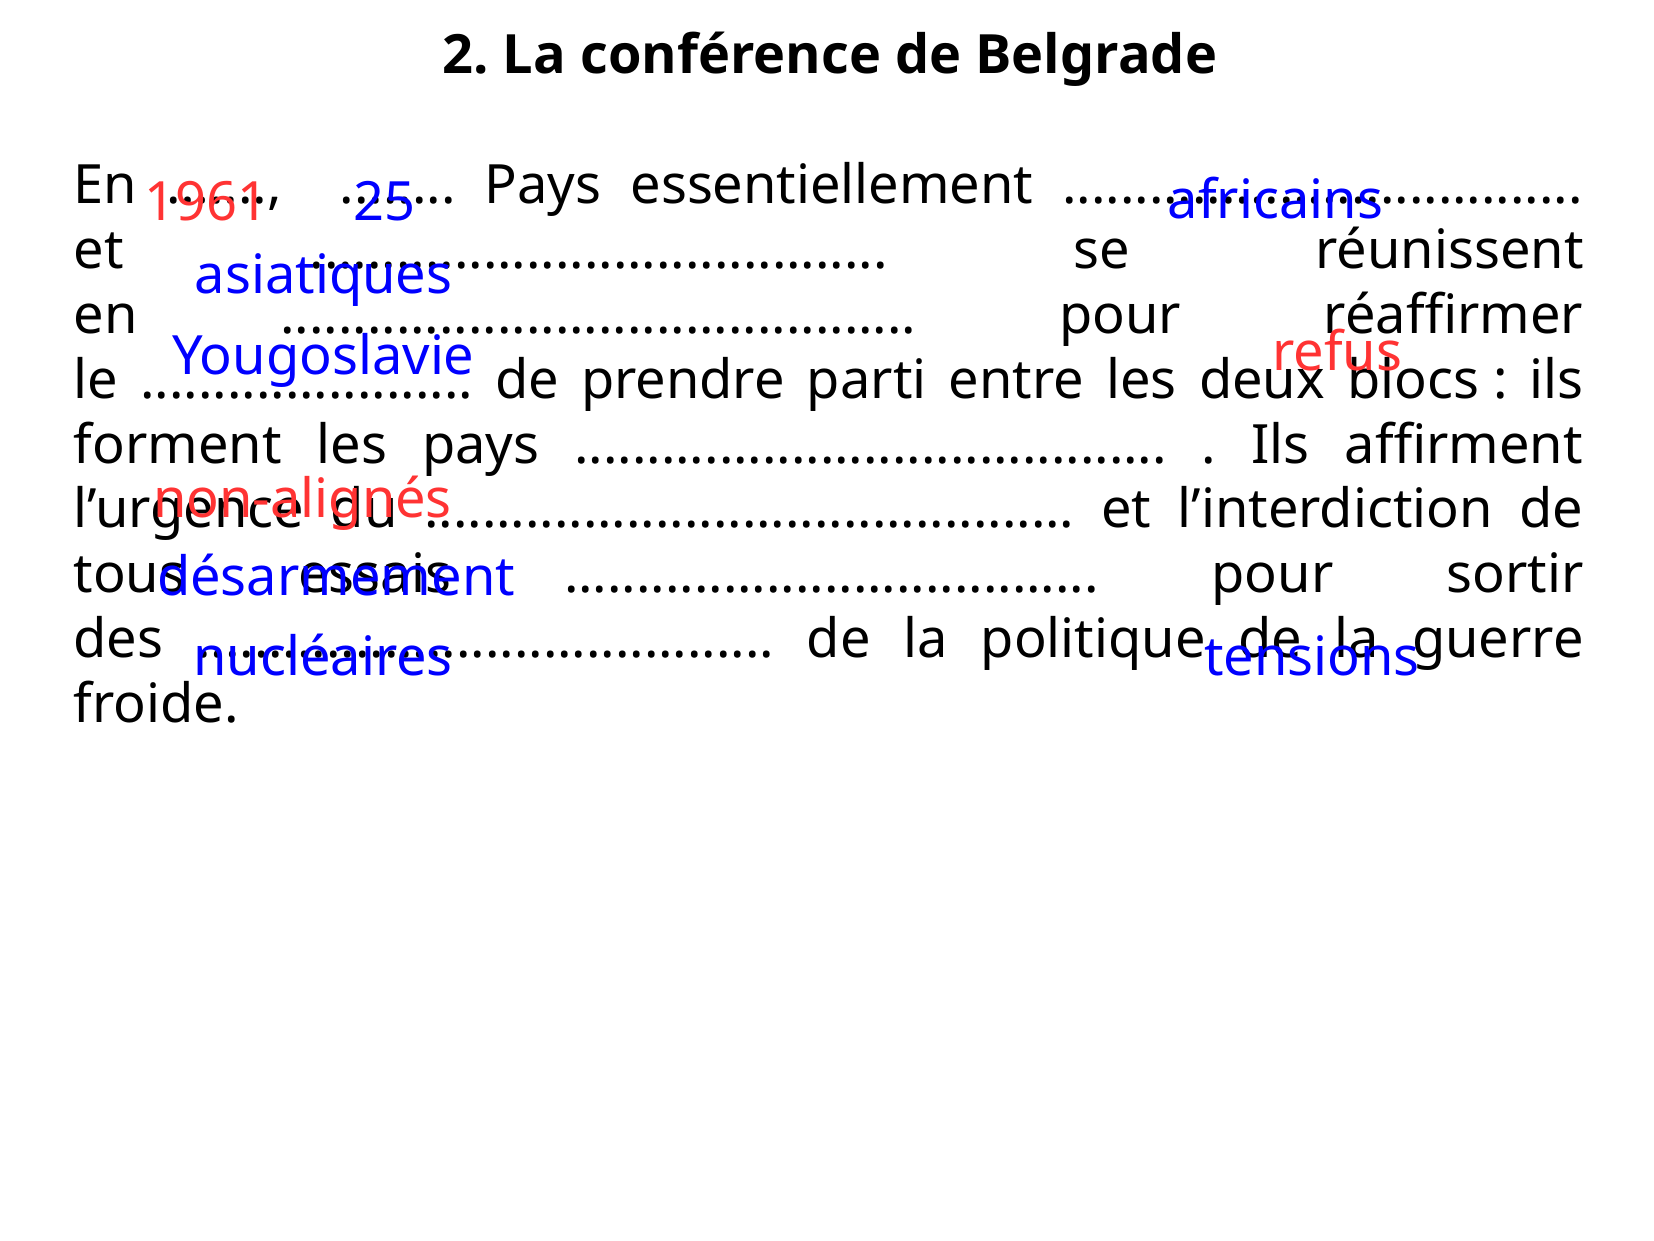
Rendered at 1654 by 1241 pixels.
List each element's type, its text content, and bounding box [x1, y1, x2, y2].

text_box nucléaires [178, 614, 469, 694]
text_box désarmement [142, 534, 531, 614]
text_box africains [1152, 157, 1399, 238]
text_box 2. La conférence de Belgrade En …...., ........ Pays essentiellement .................................... et ........................................ se réunissent en ............................................ pour réaffirmer le ....................... de prendre parti entre les deux blocs : ils forment les pays ......................................... . Ils affirment l’urgence du ............................................. et l’interdiction de tous essais ..................................... pour sortir des ........................................ de la politique de la guerre froide. [59, 11, 1602, 742]
text_box asiatiques [179, 232, 468, 312]
text_box 1961 [129, 159, 284, 240]
text_box refus [1257, 309, 1418, 389]
text_box 25 [339, 159, 431, 232]
text_box tensions [1189, 614, 1435, 694]
text_box non-alignés [138, 455, 468, 536]
text_box Yougoslavie [157, 312, 490, 393]
